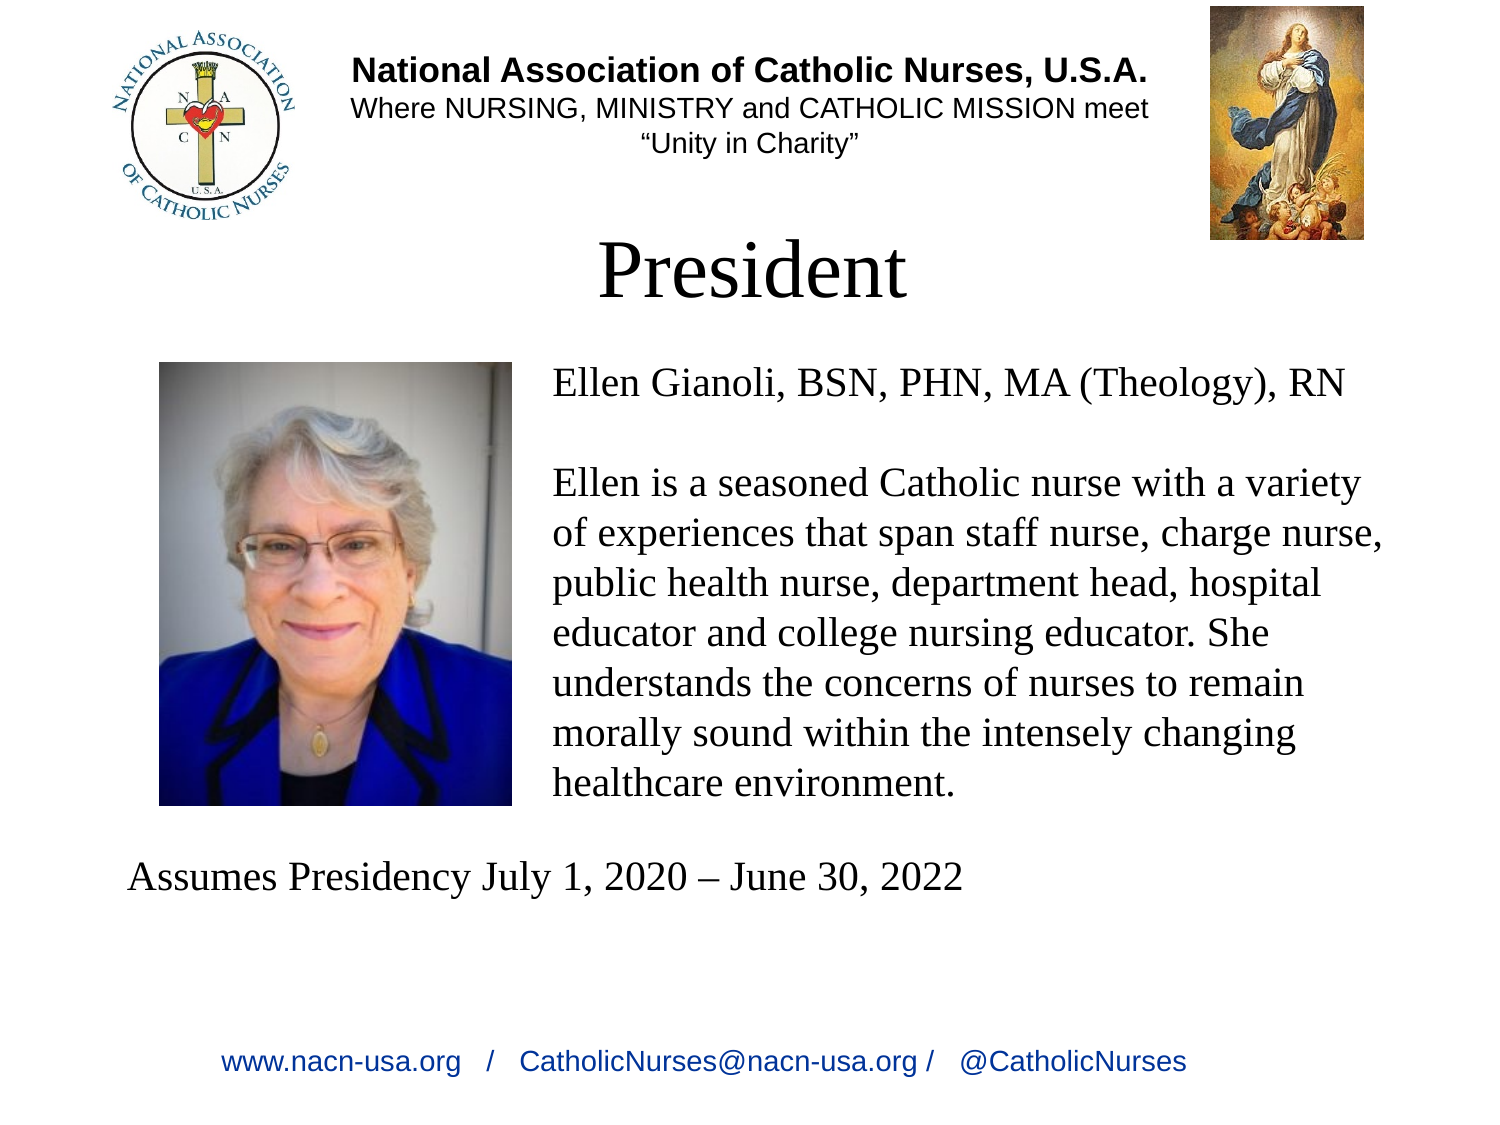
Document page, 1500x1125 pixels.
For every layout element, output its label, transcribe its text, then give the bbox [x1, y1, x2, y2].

picture [111, 30, 296, 221]
picture [1210, 6, 1365, 241]
text_box Assumes Presidency July 1, 2020 – June 30, 2022 [112, 841, 1081, 907]
text_box Ellen Gianoli, BSN, PHN, MA (Theology), RN Ellen is a seasoned Catholic nurse with a variety of experiences that span staff nurse, charge nurse, public health nurse, department head, hospital educator and college nursing educator. She understands the concerns of nurses to remain morally sound within the intensely changing healthcare environment. [537, 297, 1406, 812]
picture [159, 361, 513, 807]
text_box President [397, 196, 1109, 333]
title National Association of Catholic Nurses, U.S.A. Where NURSING, MINISTRY and CATHOLIC MISSION meet “Unity in Charity” [171, 9, 1206, 197]
